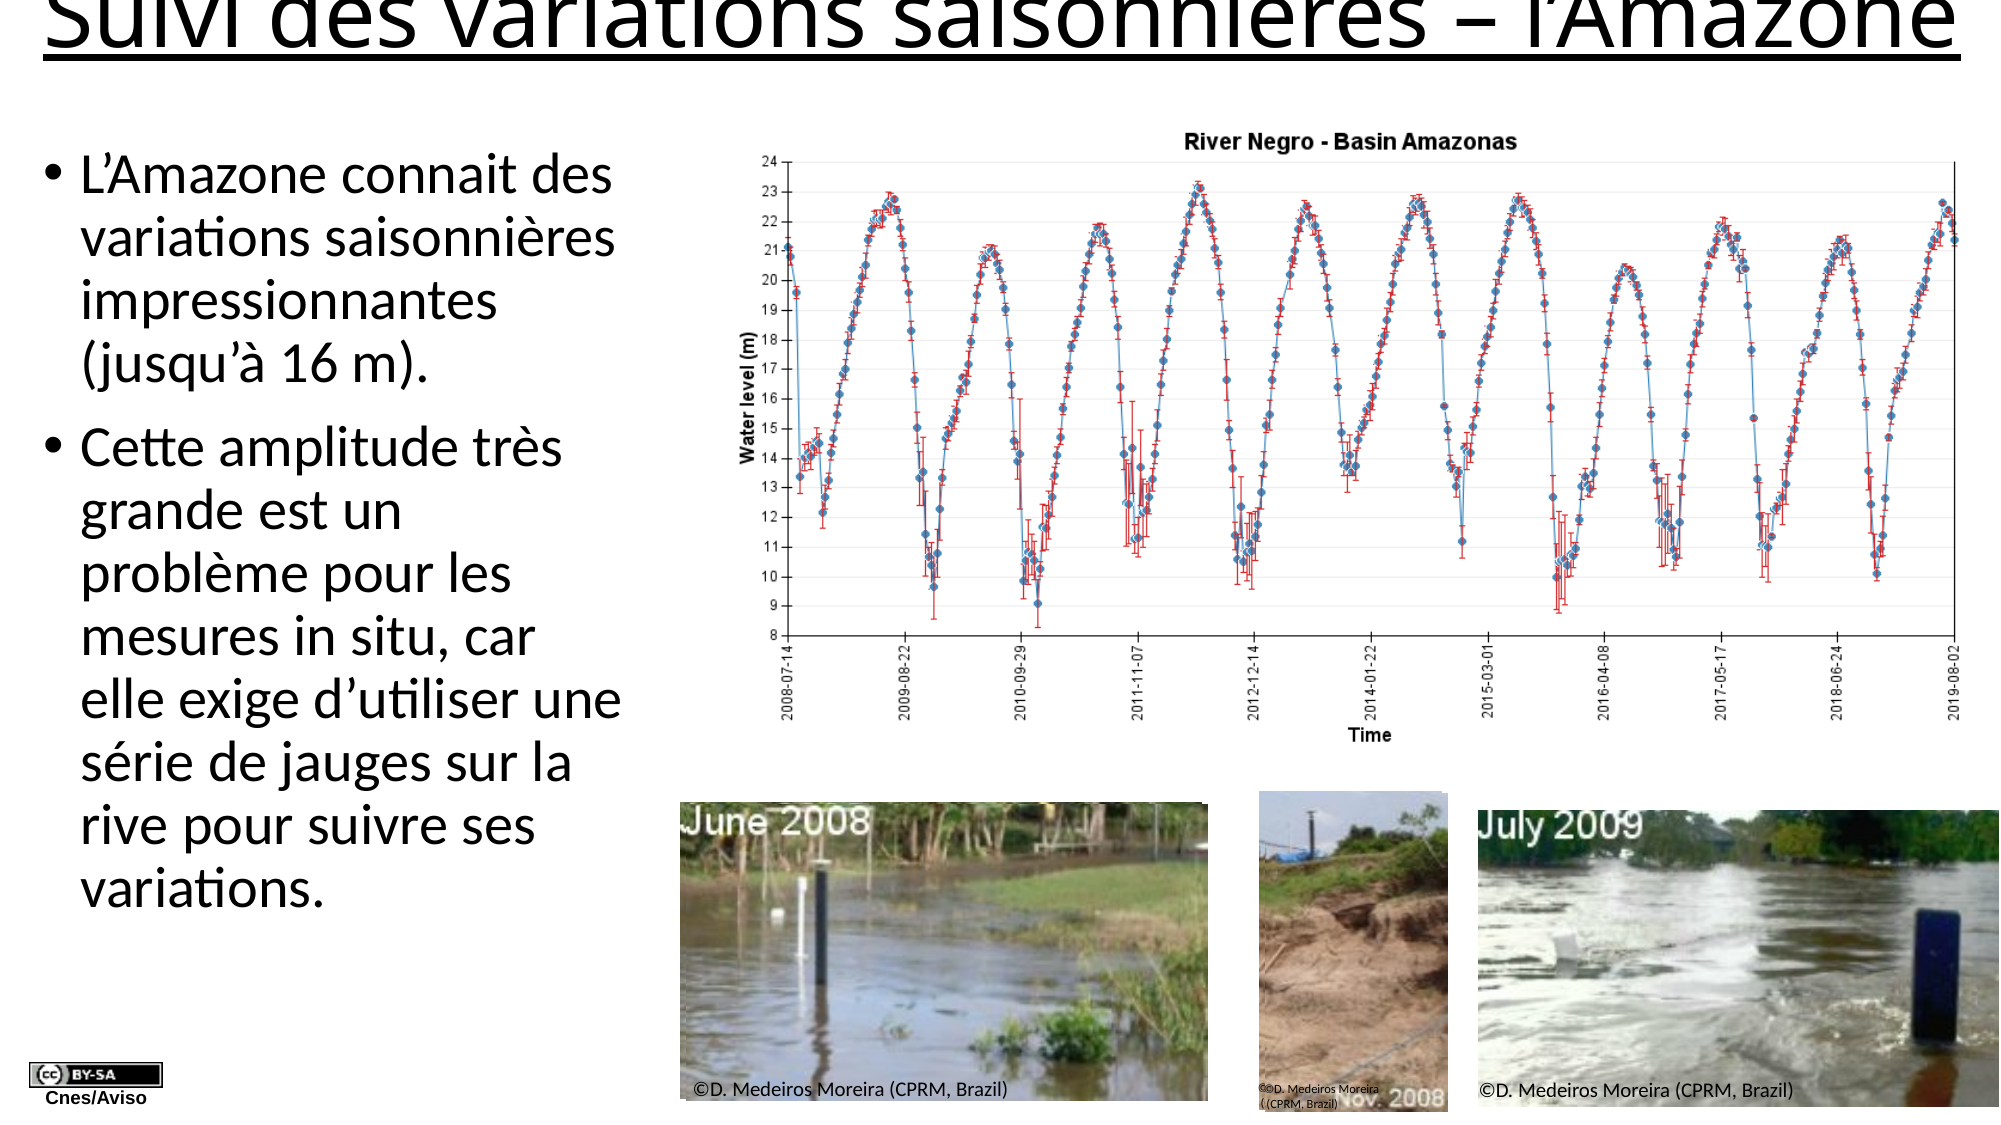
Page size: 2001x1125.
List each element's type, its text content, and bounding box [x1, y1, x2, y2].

list L’Amazone connait des variations saisonnières impressionnantes (jusqu’à 16 m). Cette amplitude très grande est un problème pour les mesures in situ, car elle exige d’utiliser une série de jauges sur la rive pour suivre ses variations. [28, 135, 645, 1024]
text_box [675, 804, 1208, 1109]
title Suivi des variations saisonnières – l’Amazone [28, 22, 1977, 112]
picture [29, 1062, 163, 1088]
picture [723, 125, 1972, 749]
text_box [669, 802, 1202, 1108]
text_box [1460, 810, 1999, 1110]
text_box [1247, 793, 1448, 1120]
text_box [1241, 791, 1442, 1118]
